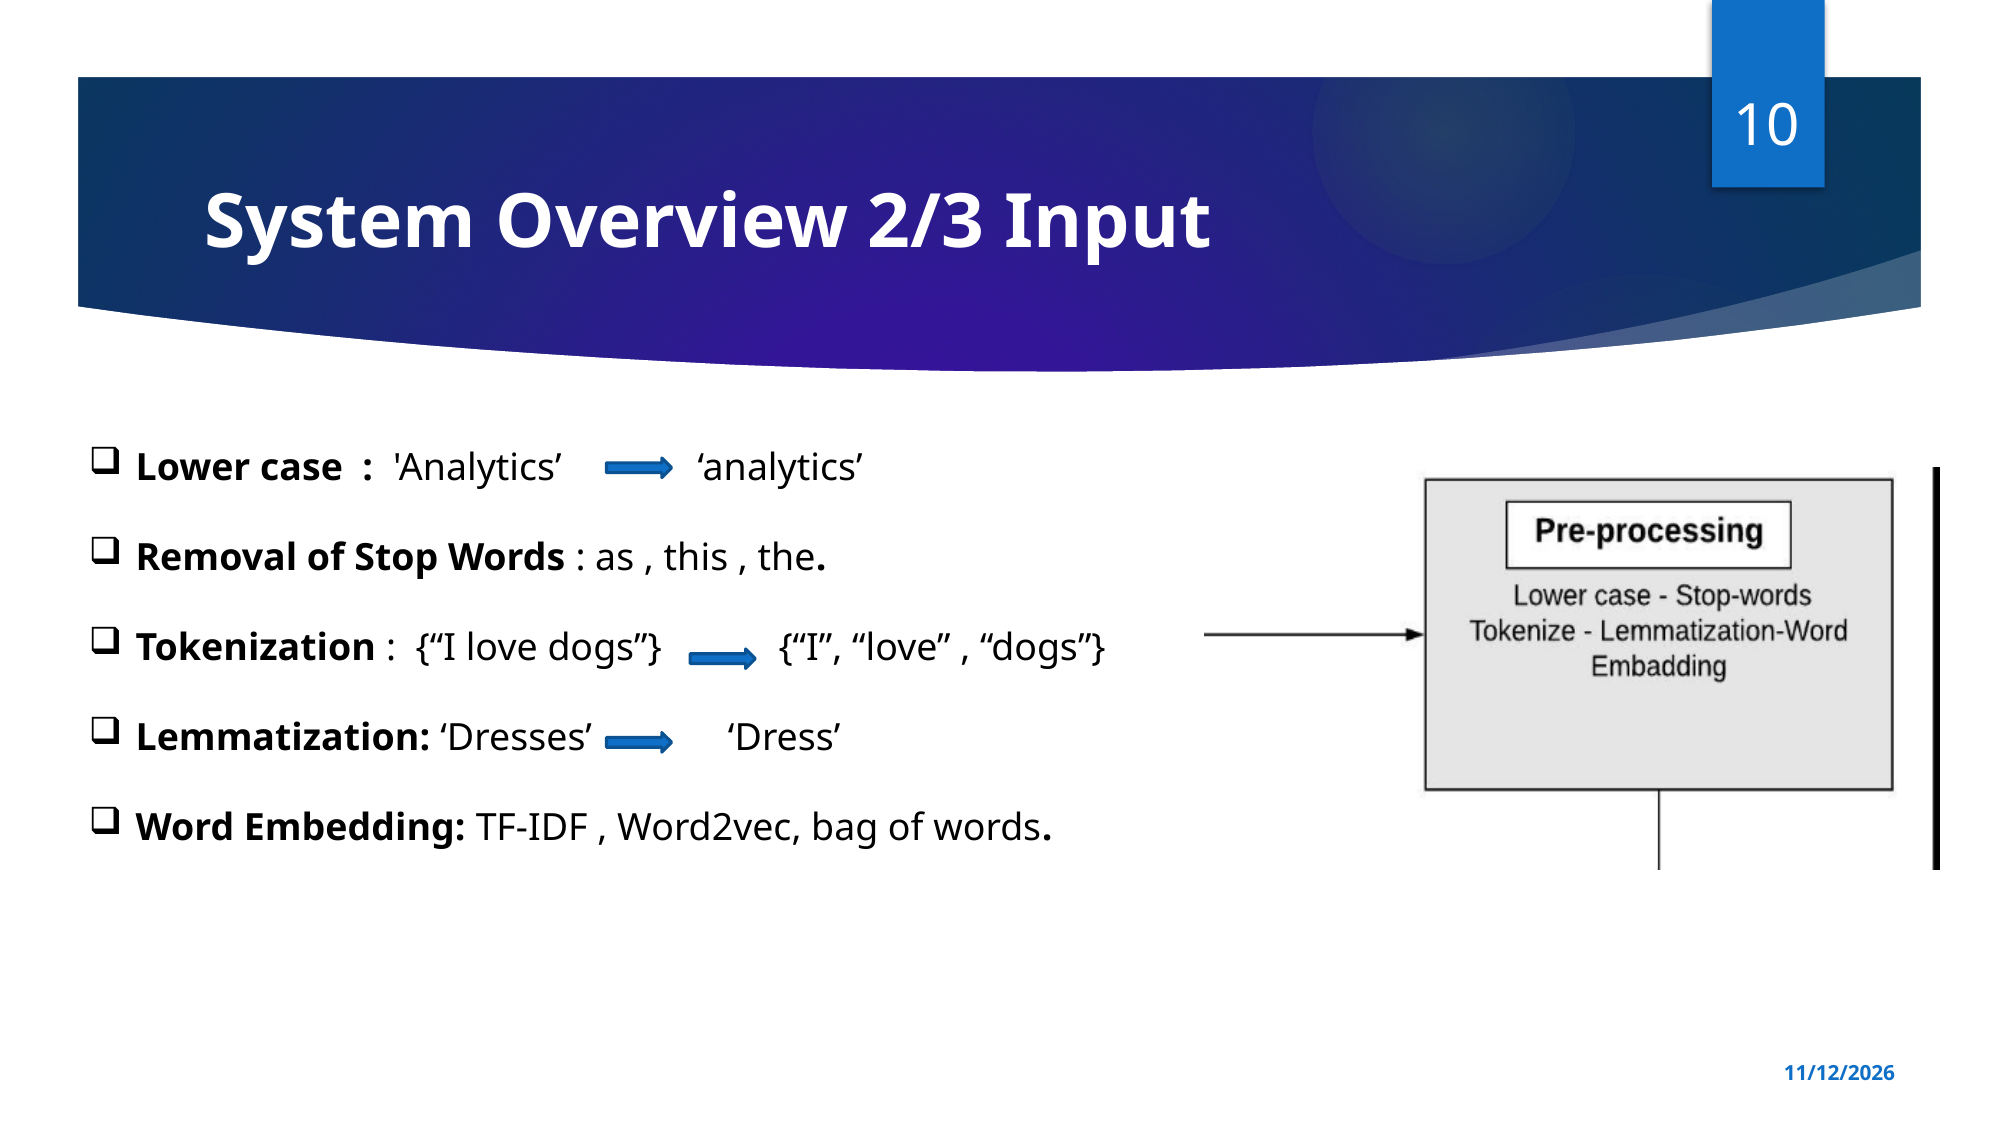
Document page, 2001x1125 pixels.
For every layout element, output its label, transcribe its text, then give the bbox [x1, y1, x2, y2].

text_box [604, 731, 673, 754]
slide_number 10 [1698, 48, 1836, 175]
text_box Lower case : 'Analytics’ ‘analytics’ Removal of Stop Words : as , this , the. Tokenization : {“I love dogs”} {“I”, “love” , “dogs”} Lemmatization: ‘Dresses’ ‘Dress’ Word Embedding: TF-IDF , Word2vec, bag of words. [73, 435, 2000, 991]
picture [1204, 467, 1940, 870]
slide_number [1747, 1048, 1911, 1099]
title System Overview 2/3 Input [189, 159, 1627, 276]
text_box [604, 456, 673, 480]
text_box [688, 647, 757, 670]
